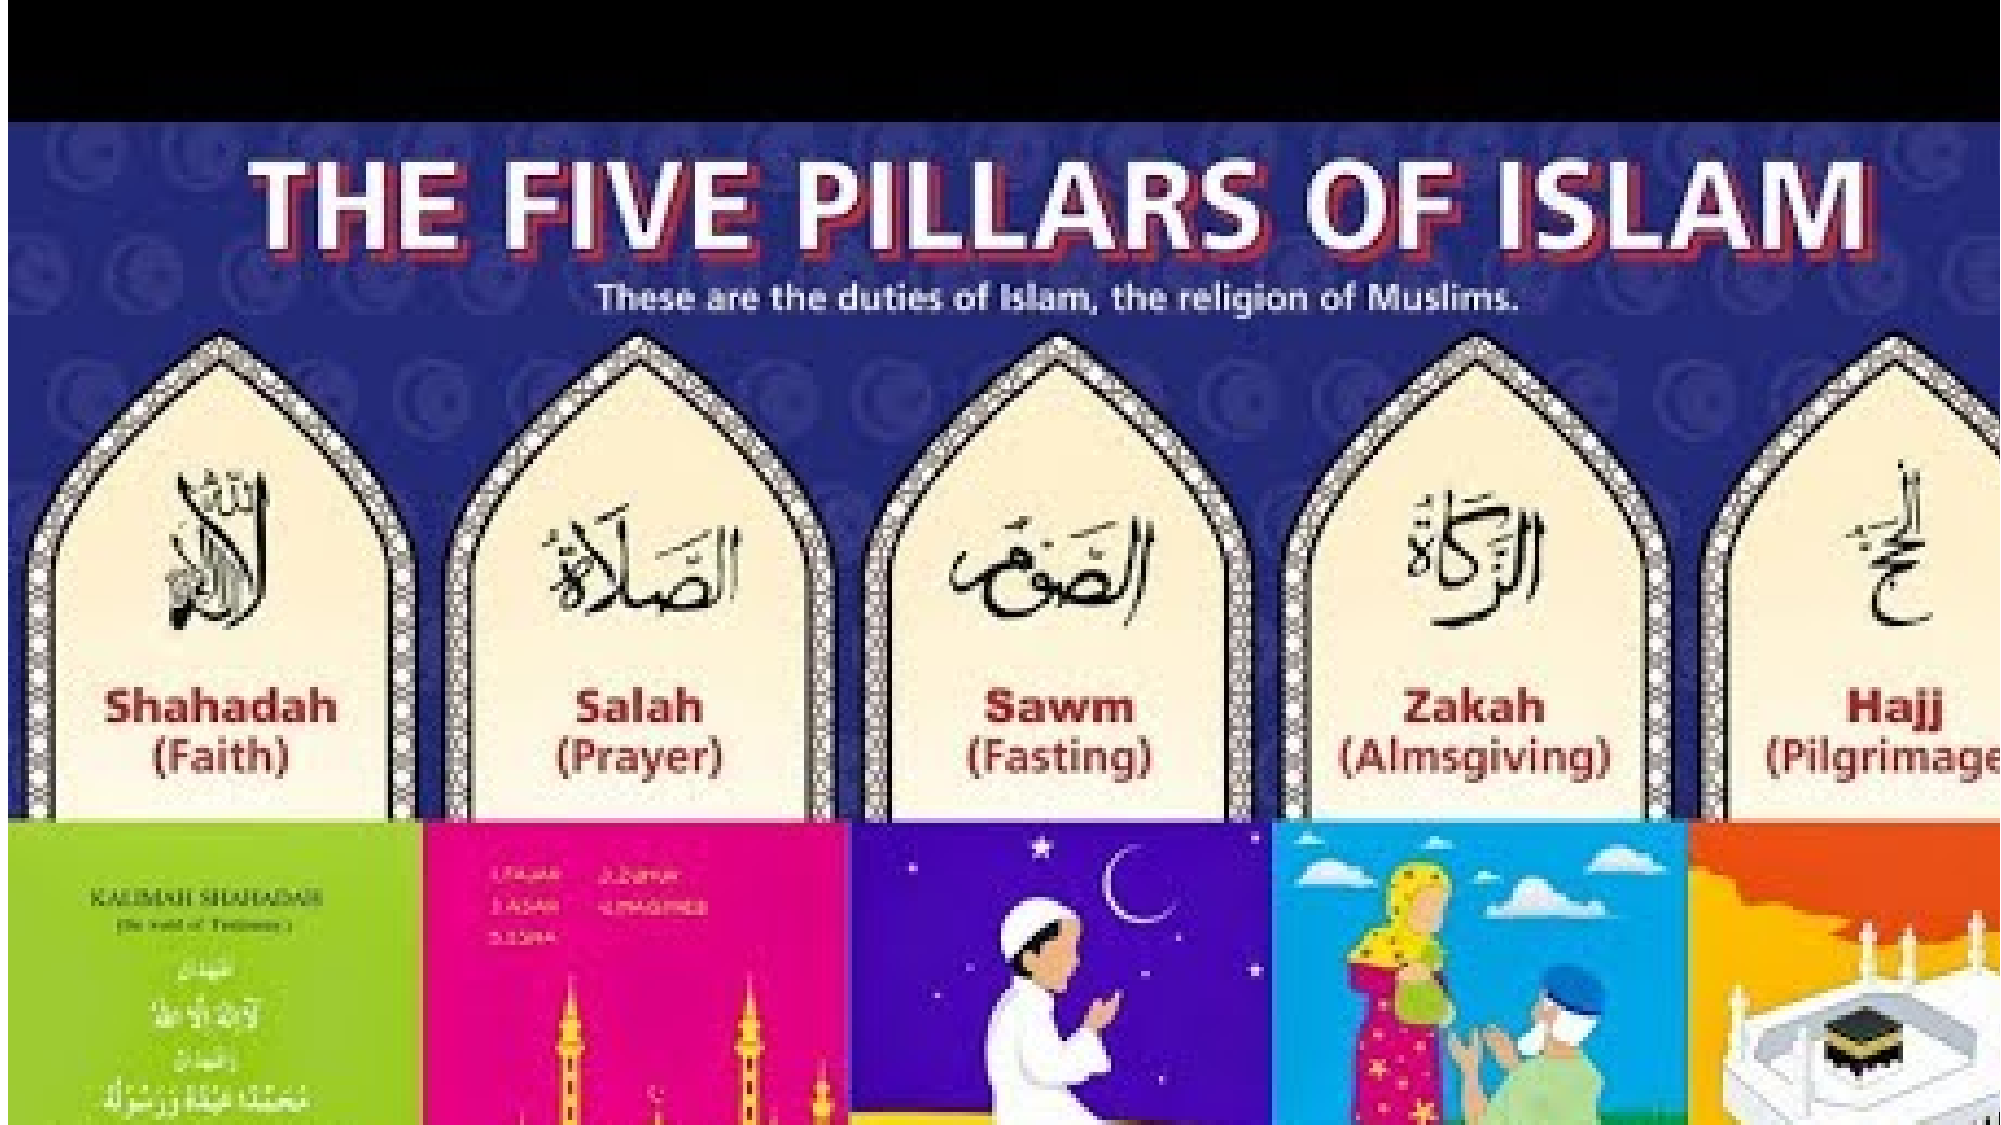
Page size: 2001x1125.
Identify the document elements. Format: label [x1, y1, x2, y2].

list [8, 0, 2000, 1125]
